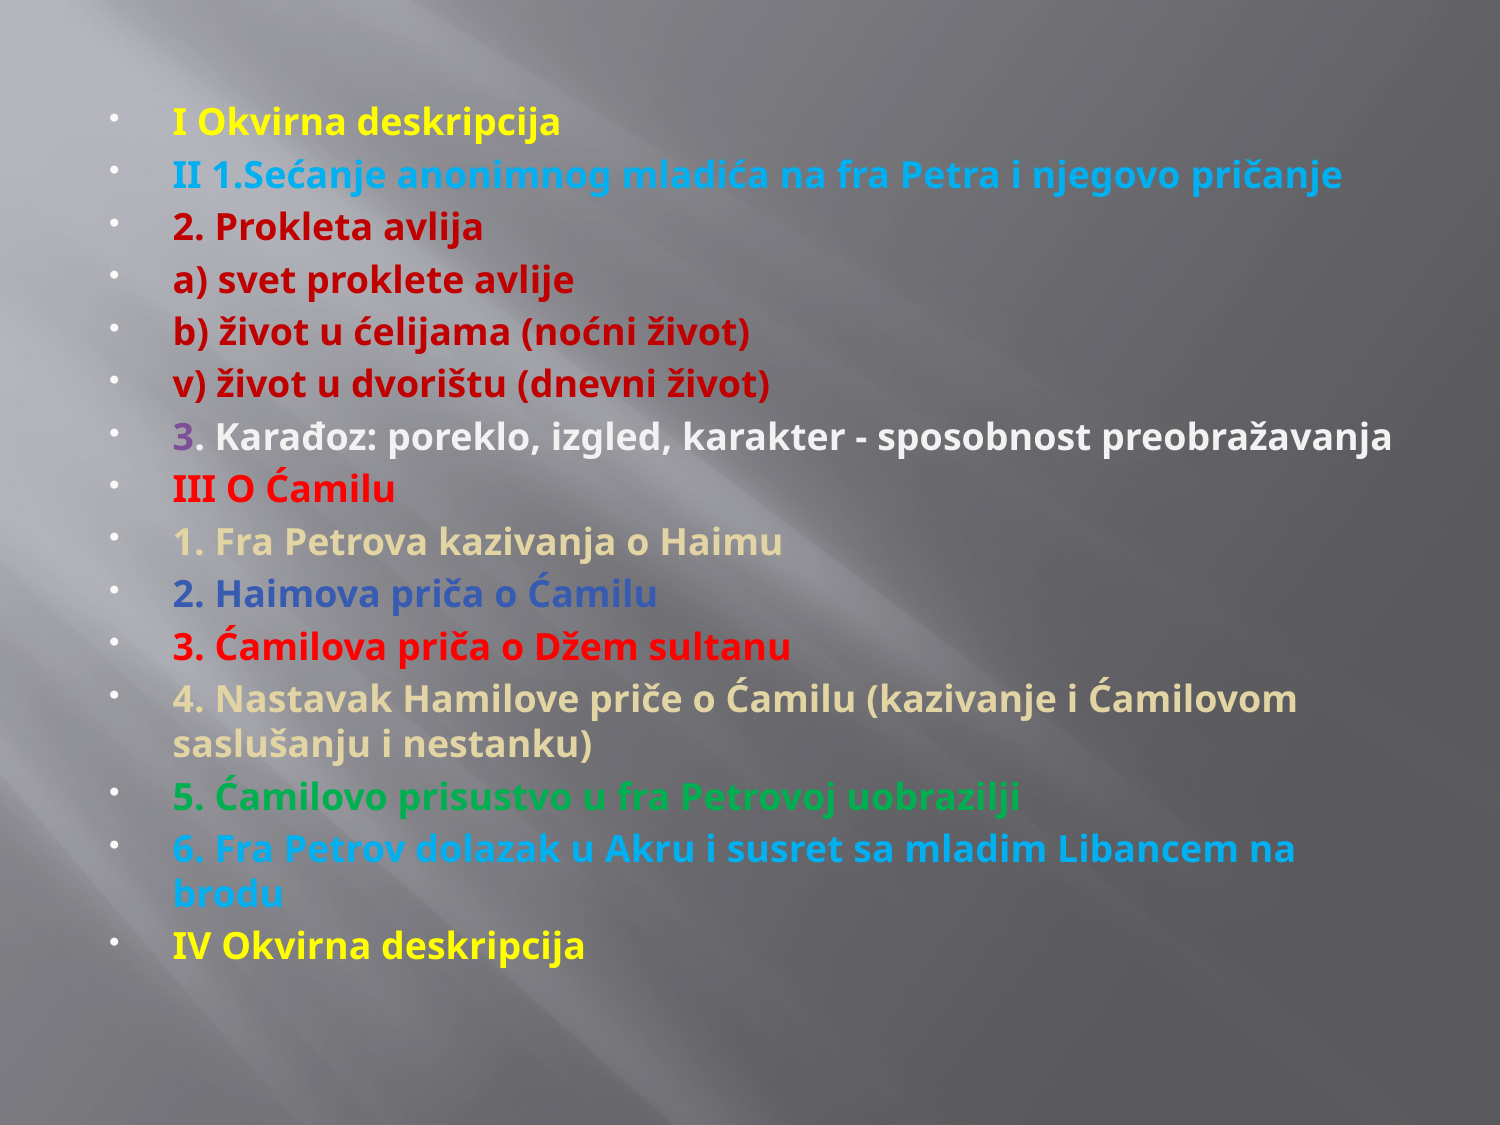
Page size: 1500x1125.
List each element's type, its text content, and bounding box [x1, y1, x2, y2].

list I Okvirna deskripcija II 1.Sećanje anonimnog mladića na fra Petra i njegovo pričanje 2. Prokleta avlija a) svet proklete avlije b) život u ćelijama (noćni život) v) život u dvorištu (dnevni život) 3. Karađoz: poreklo, izgled, karakter - sposobnost preobražavanja III O Ćamilu 1. Fra Petrova kazivanja o Haimu 2. Haimova priča o Ćamilu 3. Ćamilova priča o Džem sultanu 4. Nastavak Hamilove priče o Ćamilu (kazivanje i Ćamilovom saslušanju i nestanku) 5. Ćamilovo prisustvo u fra Petrovoj uobrazilji 6. Fra Petrov dolazak u Akru i susret sa mladim Libancem na brodu IV Okvirna deskripcija [75, 62, 1425, 1005]
